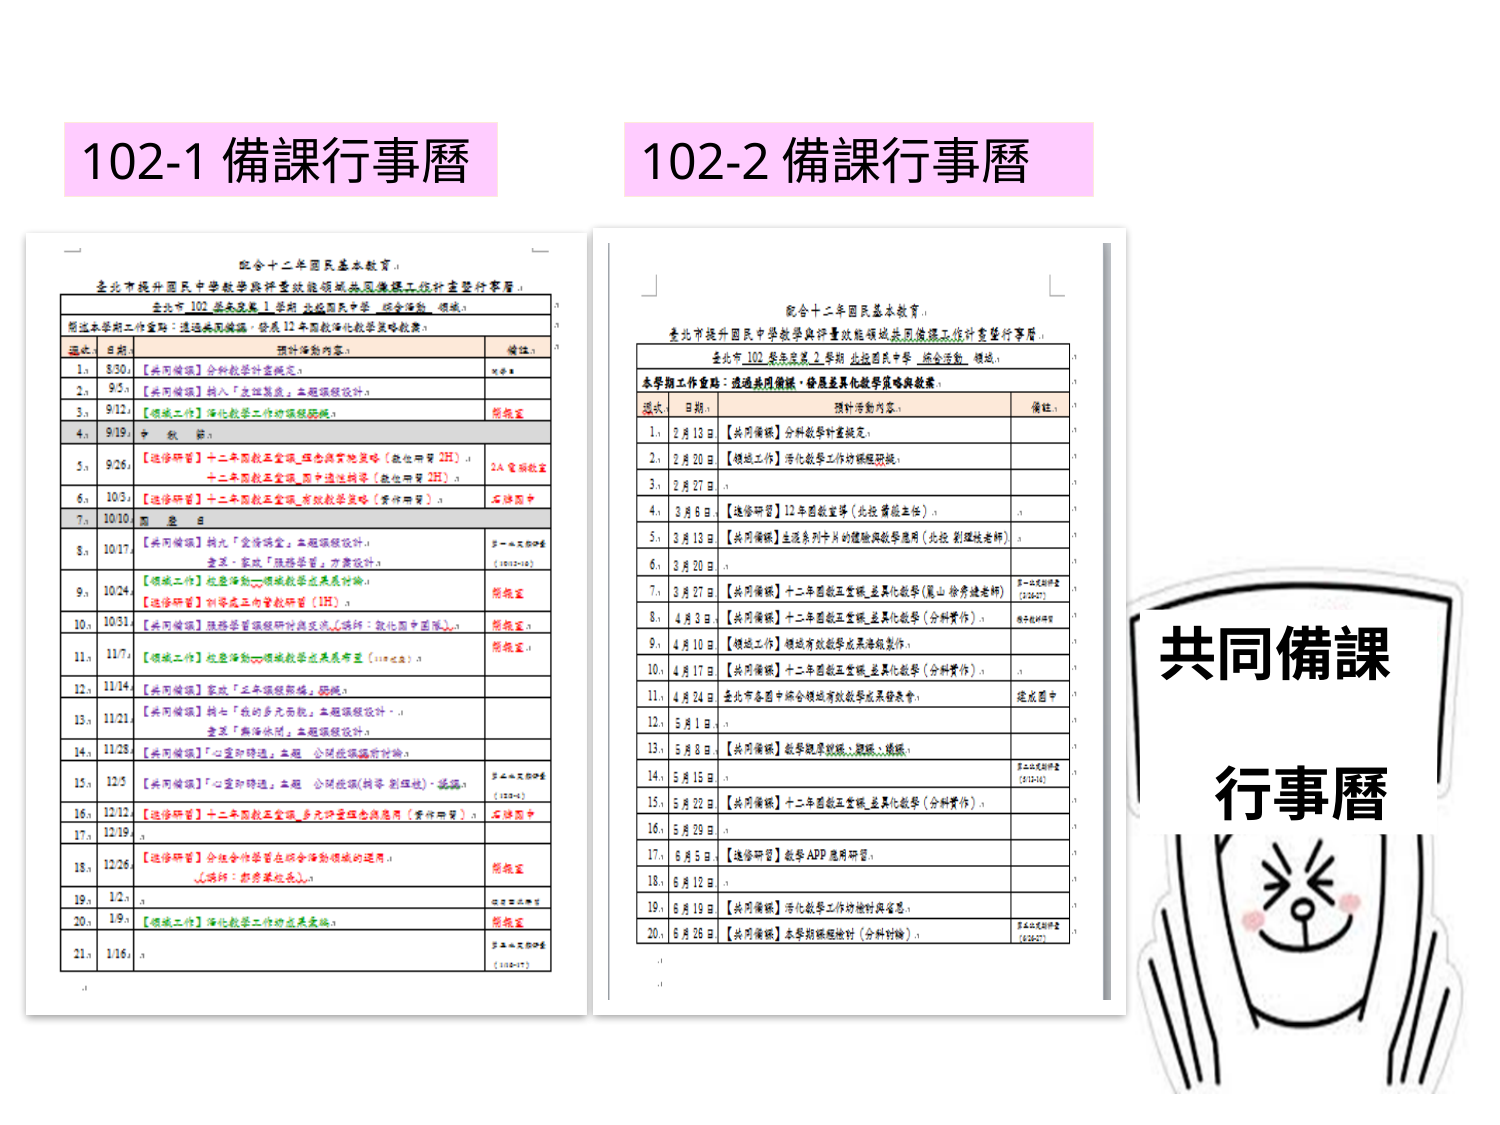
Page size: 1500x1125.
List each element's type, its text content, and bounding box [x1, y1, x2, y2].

picture [607, 242, 1499, 1095]
text_box 102-2備課行事曆 [624, 122, 1094, 197]
text_box 102-1備課行事曆 [64, 122, 498, 197]
picture [40, 247, 574, 1001]
